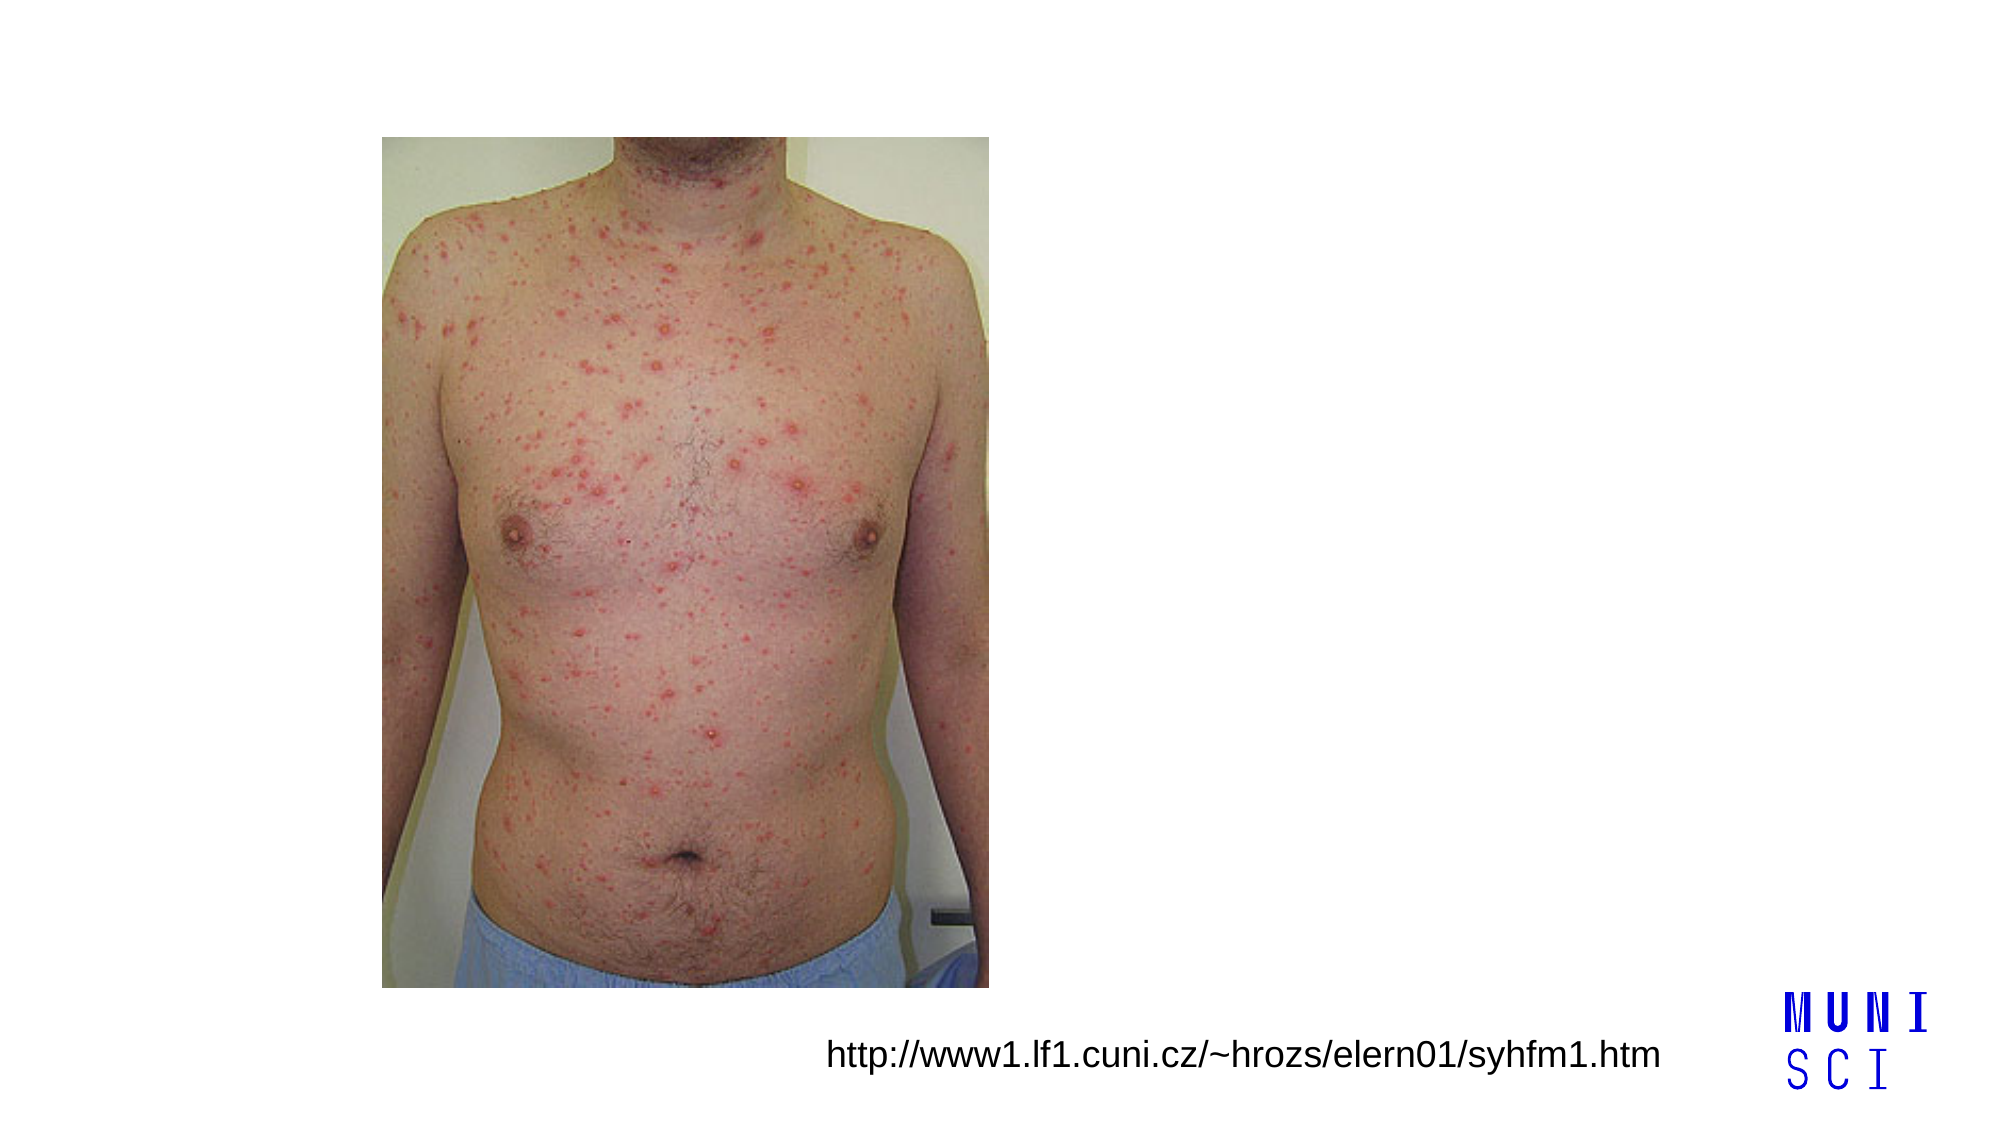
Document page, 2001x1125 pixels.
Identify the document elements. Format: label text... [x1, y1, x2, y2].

text_box http://www1.lf1.cuni.cz/~hrozs/elern01/syhfm1.htm [811, 1023, 1678, 1083]
picture [381, 136, 989, 988]
